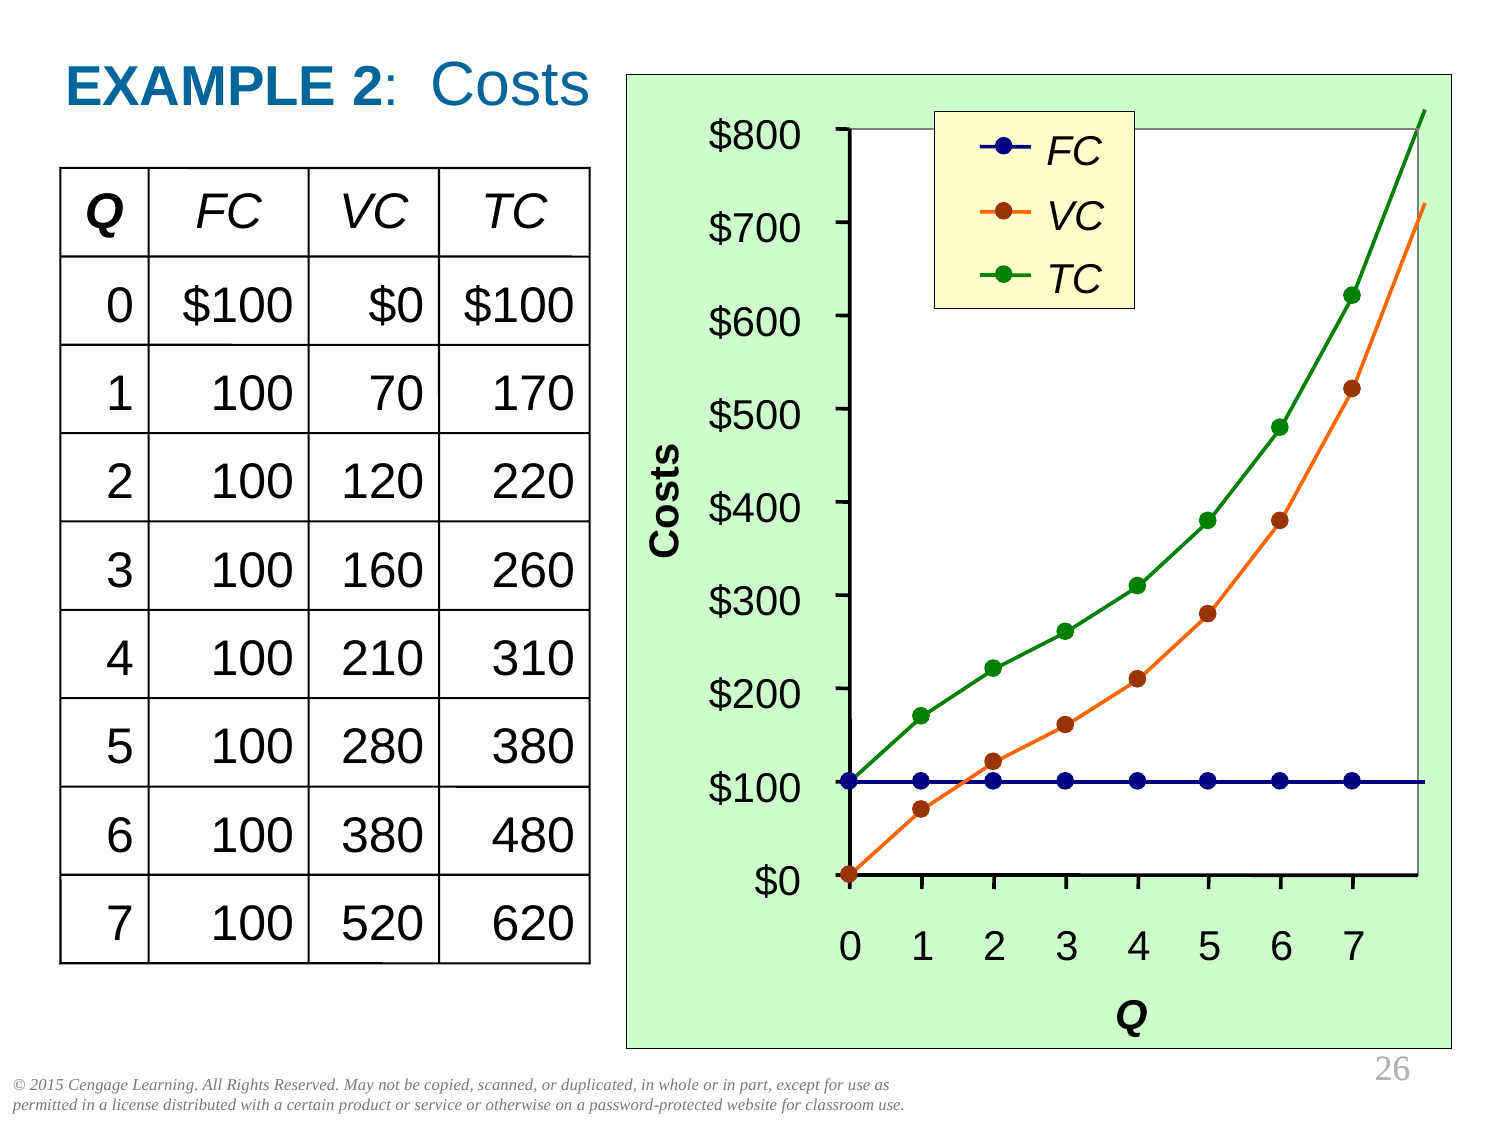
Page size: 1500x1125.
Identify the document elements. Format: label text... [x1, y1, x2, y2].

text_box 4 [61, 610, 143, 698]
text_box Q [61, 168, 148, 256]
text_box [617, 65, 1462, 1058]
text_box 7 [61, 875, 143, 963]
text_box 1 [61, 345, 143, 433]
text_box [626, 74, 1452, 1049]
text_box 2 [61, 434, 143, 521]
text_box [148, 256, 309, 964]
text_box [840, 109, 1426, 202]
text_box 3 [61, 522, 143, 609]
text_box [441, 256, 590, 964]
title EXAMPLE 2: Costs [50, 30, 1400, 131]
text_box FC [149, 168, 308, 254]
text_box 0 [61, 257, 145, 344]
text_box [840, 202, 1426, 883]
text_box 5 [61, 699, 143, 786]
text_box VC [309, 168, 439, 254]
text_box 6 [61, 787, 143, 874]
text_box TC [440, 167, 589, 255]
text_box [310, 256, 440, 964]
